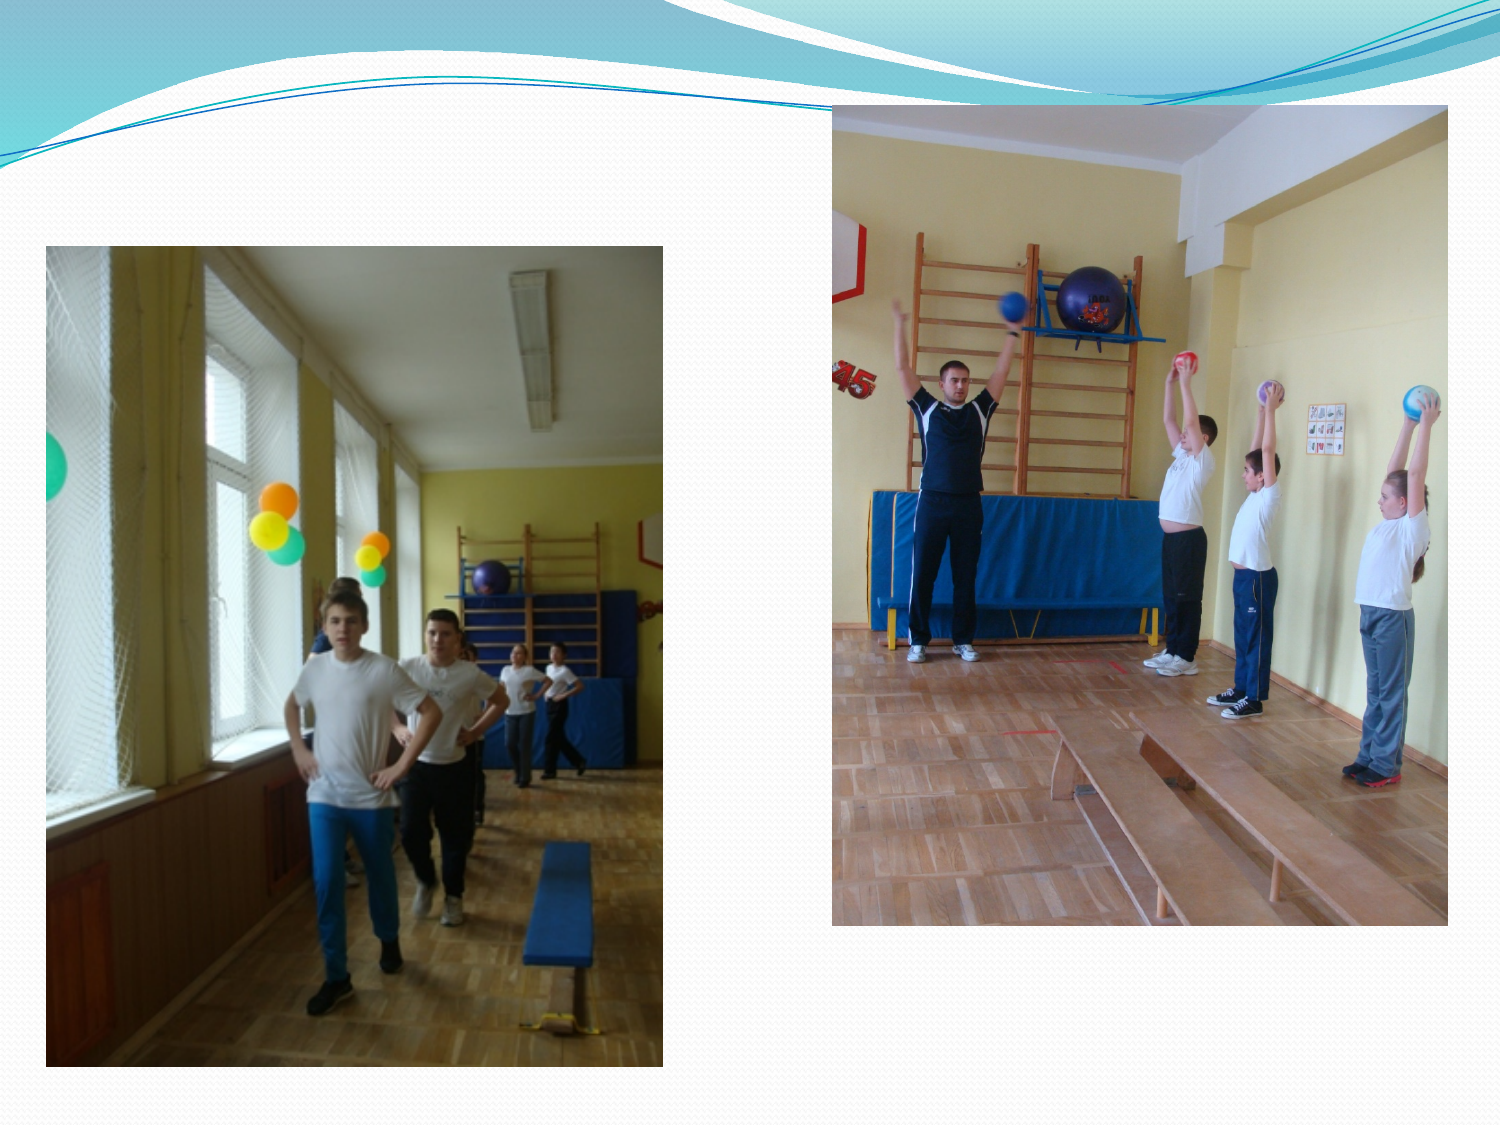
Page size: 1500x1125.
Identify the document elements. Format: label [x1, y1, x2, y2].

picture [831, 105, 1448, 927]
picture [46, 245, 663, 1067]
